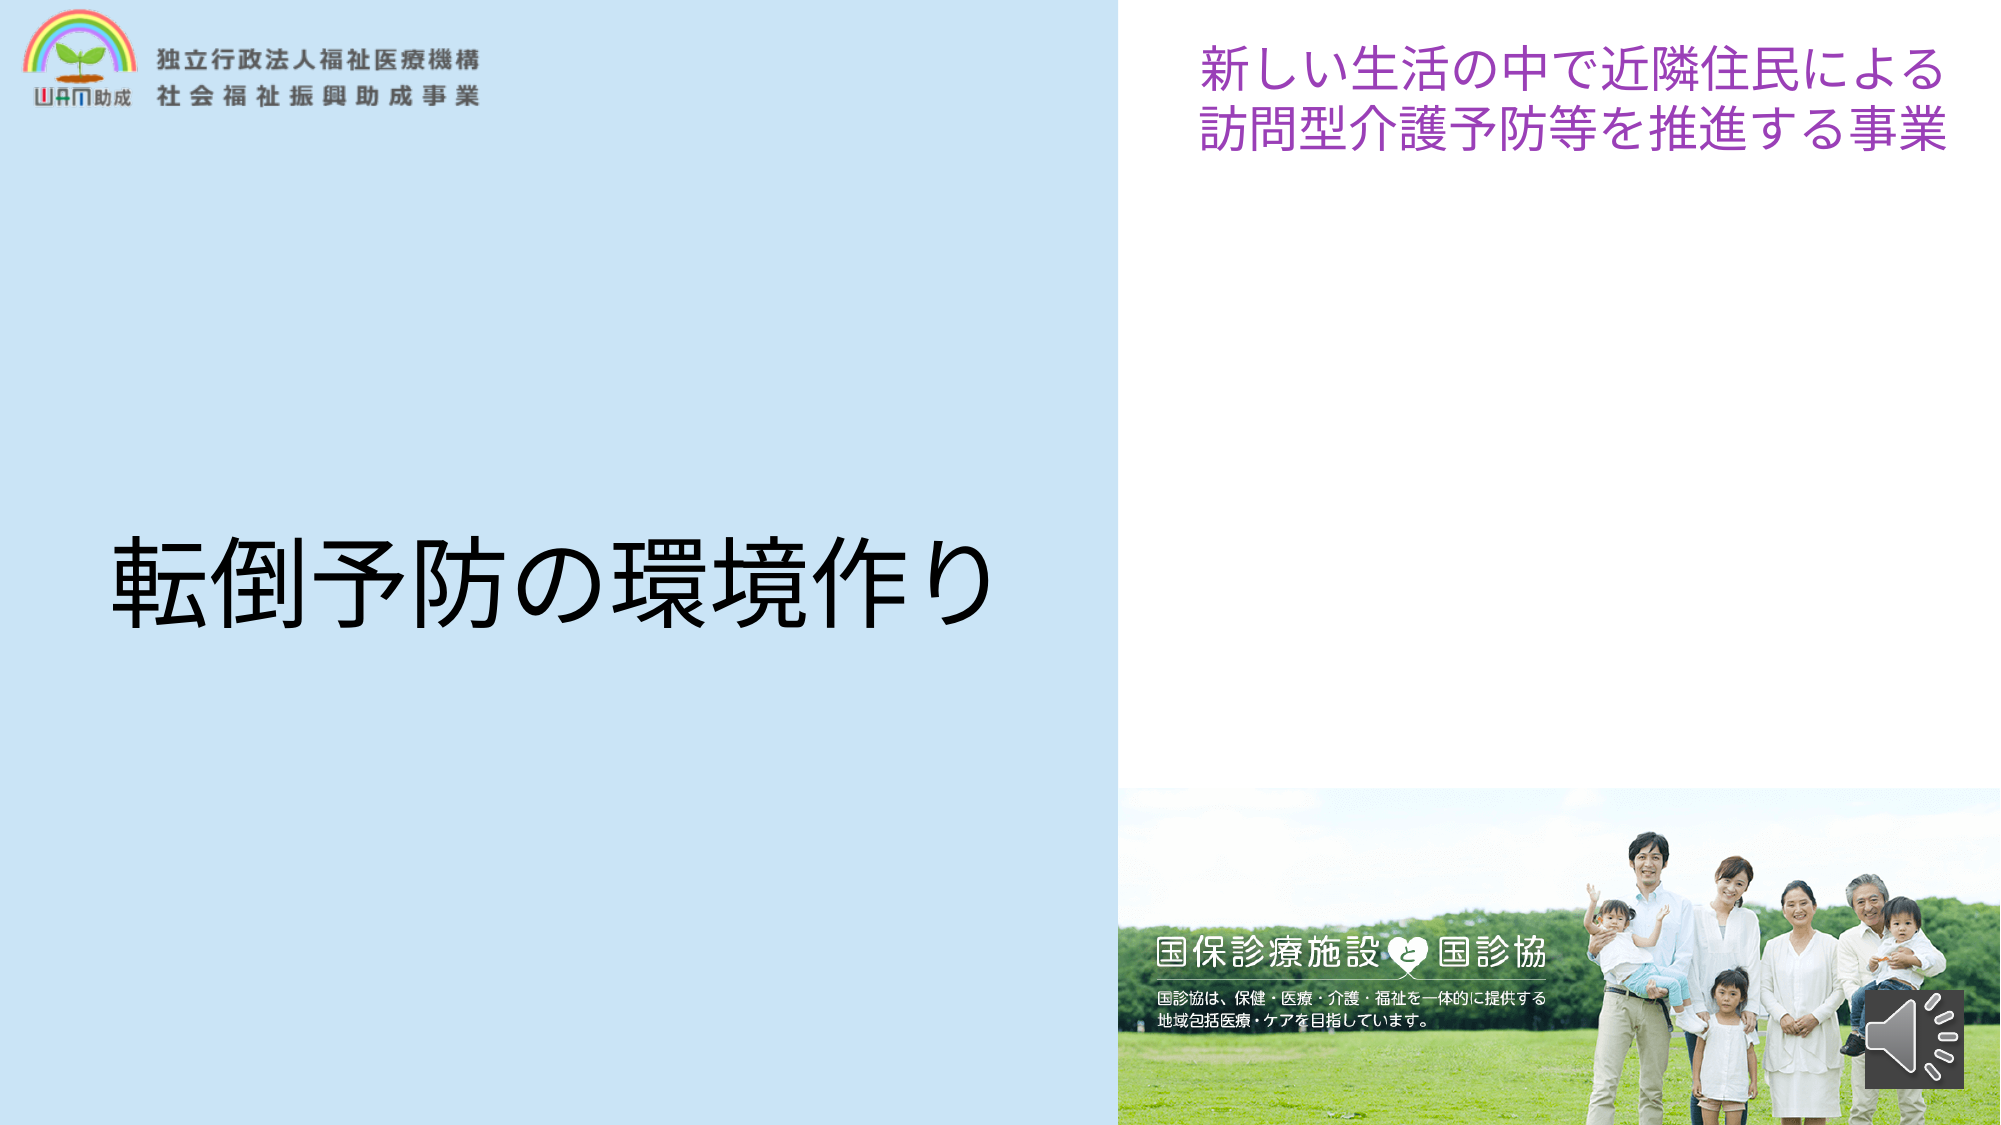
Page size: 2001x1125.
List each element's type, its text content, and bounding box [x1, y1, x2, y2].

text_box 新しい生活の中で近隣住民による 訪問型介護予防等を推進する事業 [1148, 12, 1964, 167]
picture [0, 0, 511, 128]
picture [1118, 788, 2000, 1125]
title 転倒予防の環境作り [0, 0, 1119, 1125]
